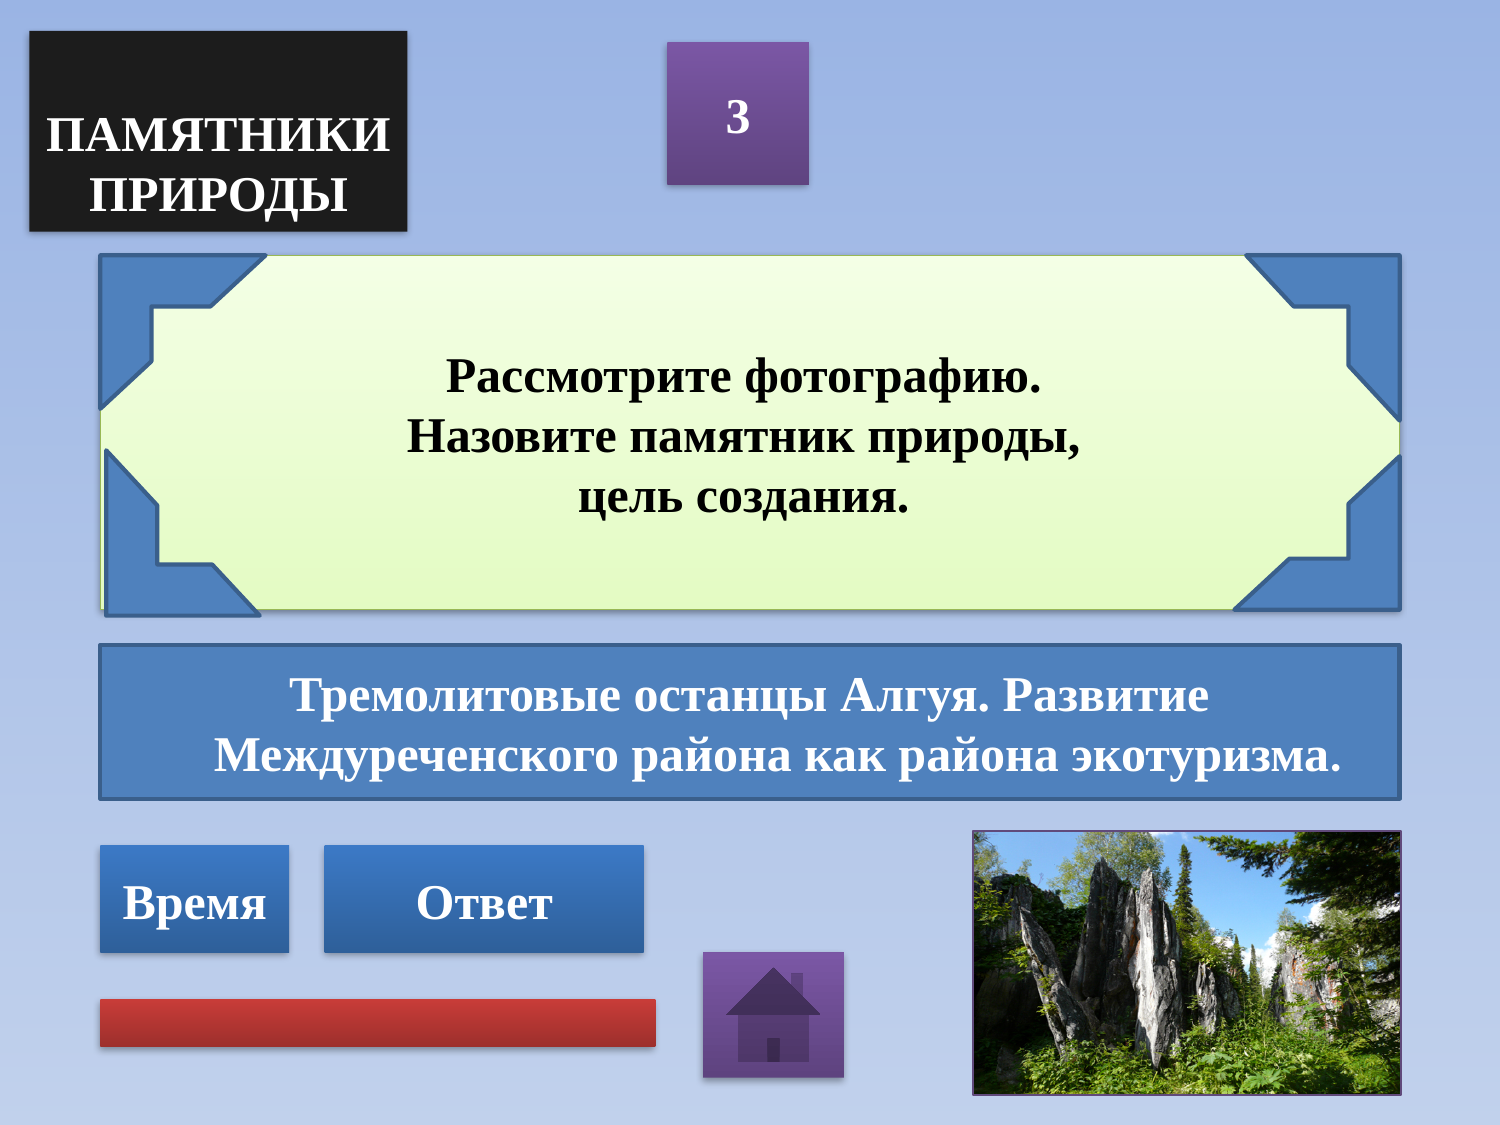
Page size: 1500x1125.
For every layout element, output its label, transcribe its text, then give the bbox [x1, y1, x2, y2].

picture [974, 831, 1400, 1095]
text_box ПАМЯТНИКИ ПРИРОДЫ [29, 30, 408, 232]
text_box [100, 255, 1400, 616]
text_box [702, 952, 845, 1078]
text_box Время [100, 845, 290, 953]
text_box [100, 999, 656, 1047]
text_box Ответ [324, 845, 644, 953]
text_box [0, 0, 1500, 1125]
text_box 3 [667, 42, 809, 185]
text_box Тремолитовые останцы Алгуя. Развитие Междуреченского района как района экотуризма. [98, 643, 1402, 801]
